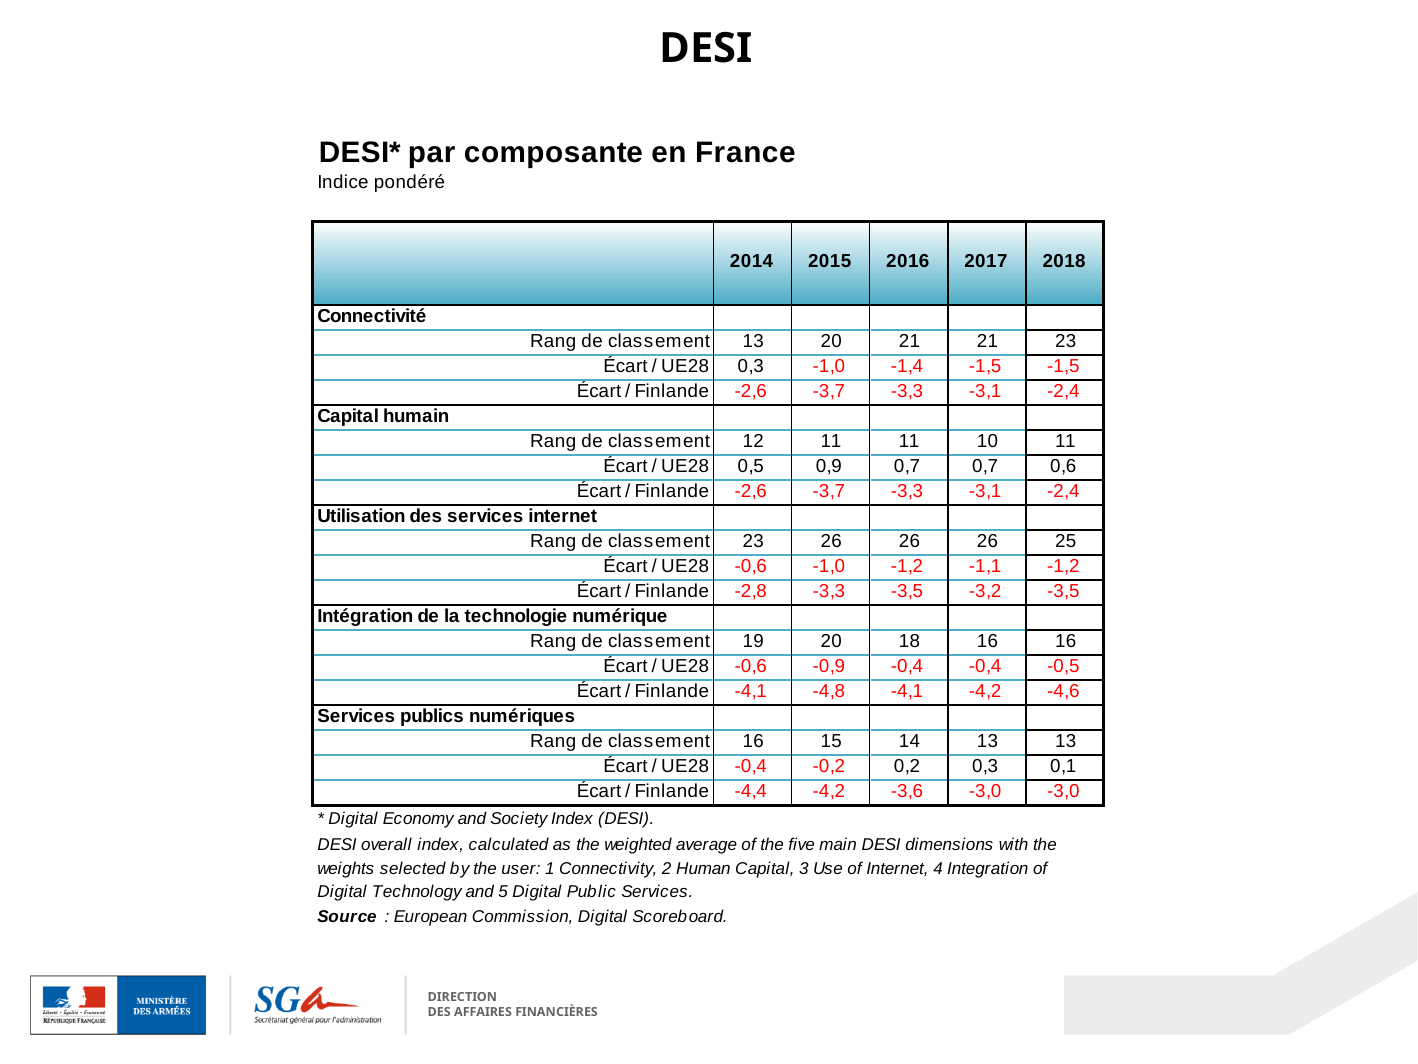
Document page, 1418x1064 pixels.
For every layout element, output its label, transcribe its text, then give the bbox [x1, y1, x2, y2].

text_box DESI [200, 13, 1213, 79]
picture [0, 0, 1418, 1064]
